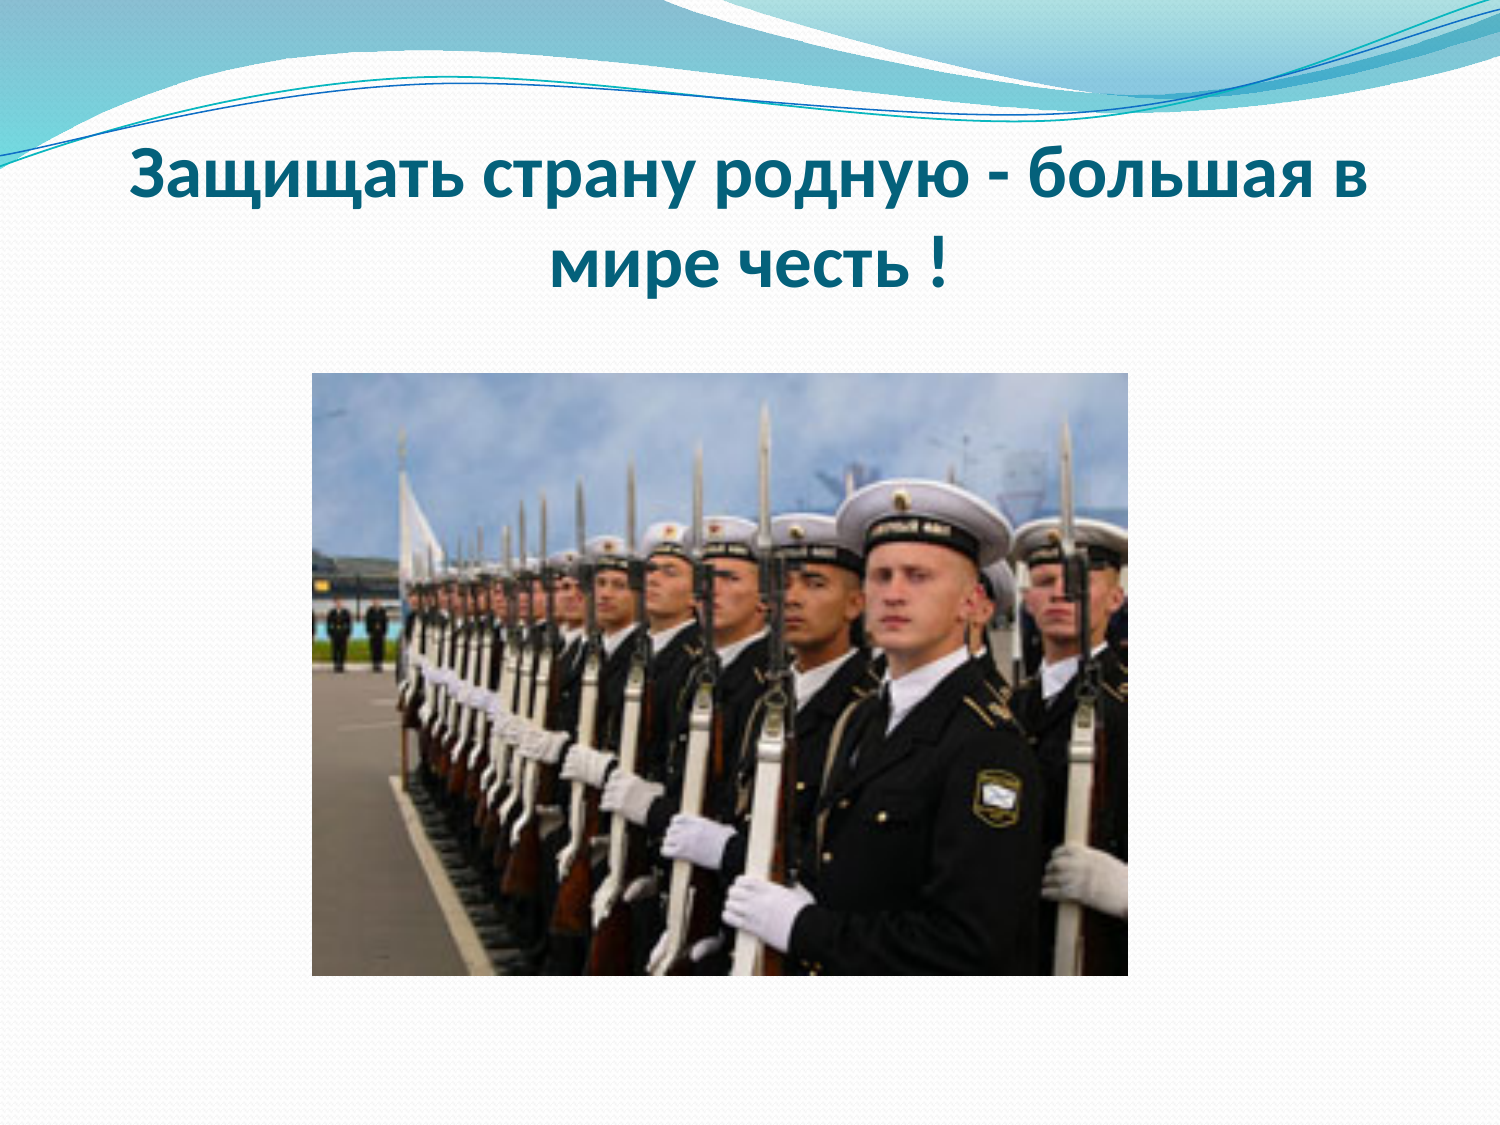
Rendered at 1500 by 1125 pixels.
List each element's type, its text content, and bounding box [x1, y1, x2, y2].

title Защищать страну родную - большая в мире честь ! [75, 115, 1425, 303]
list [312, 373, 1129, 977]
